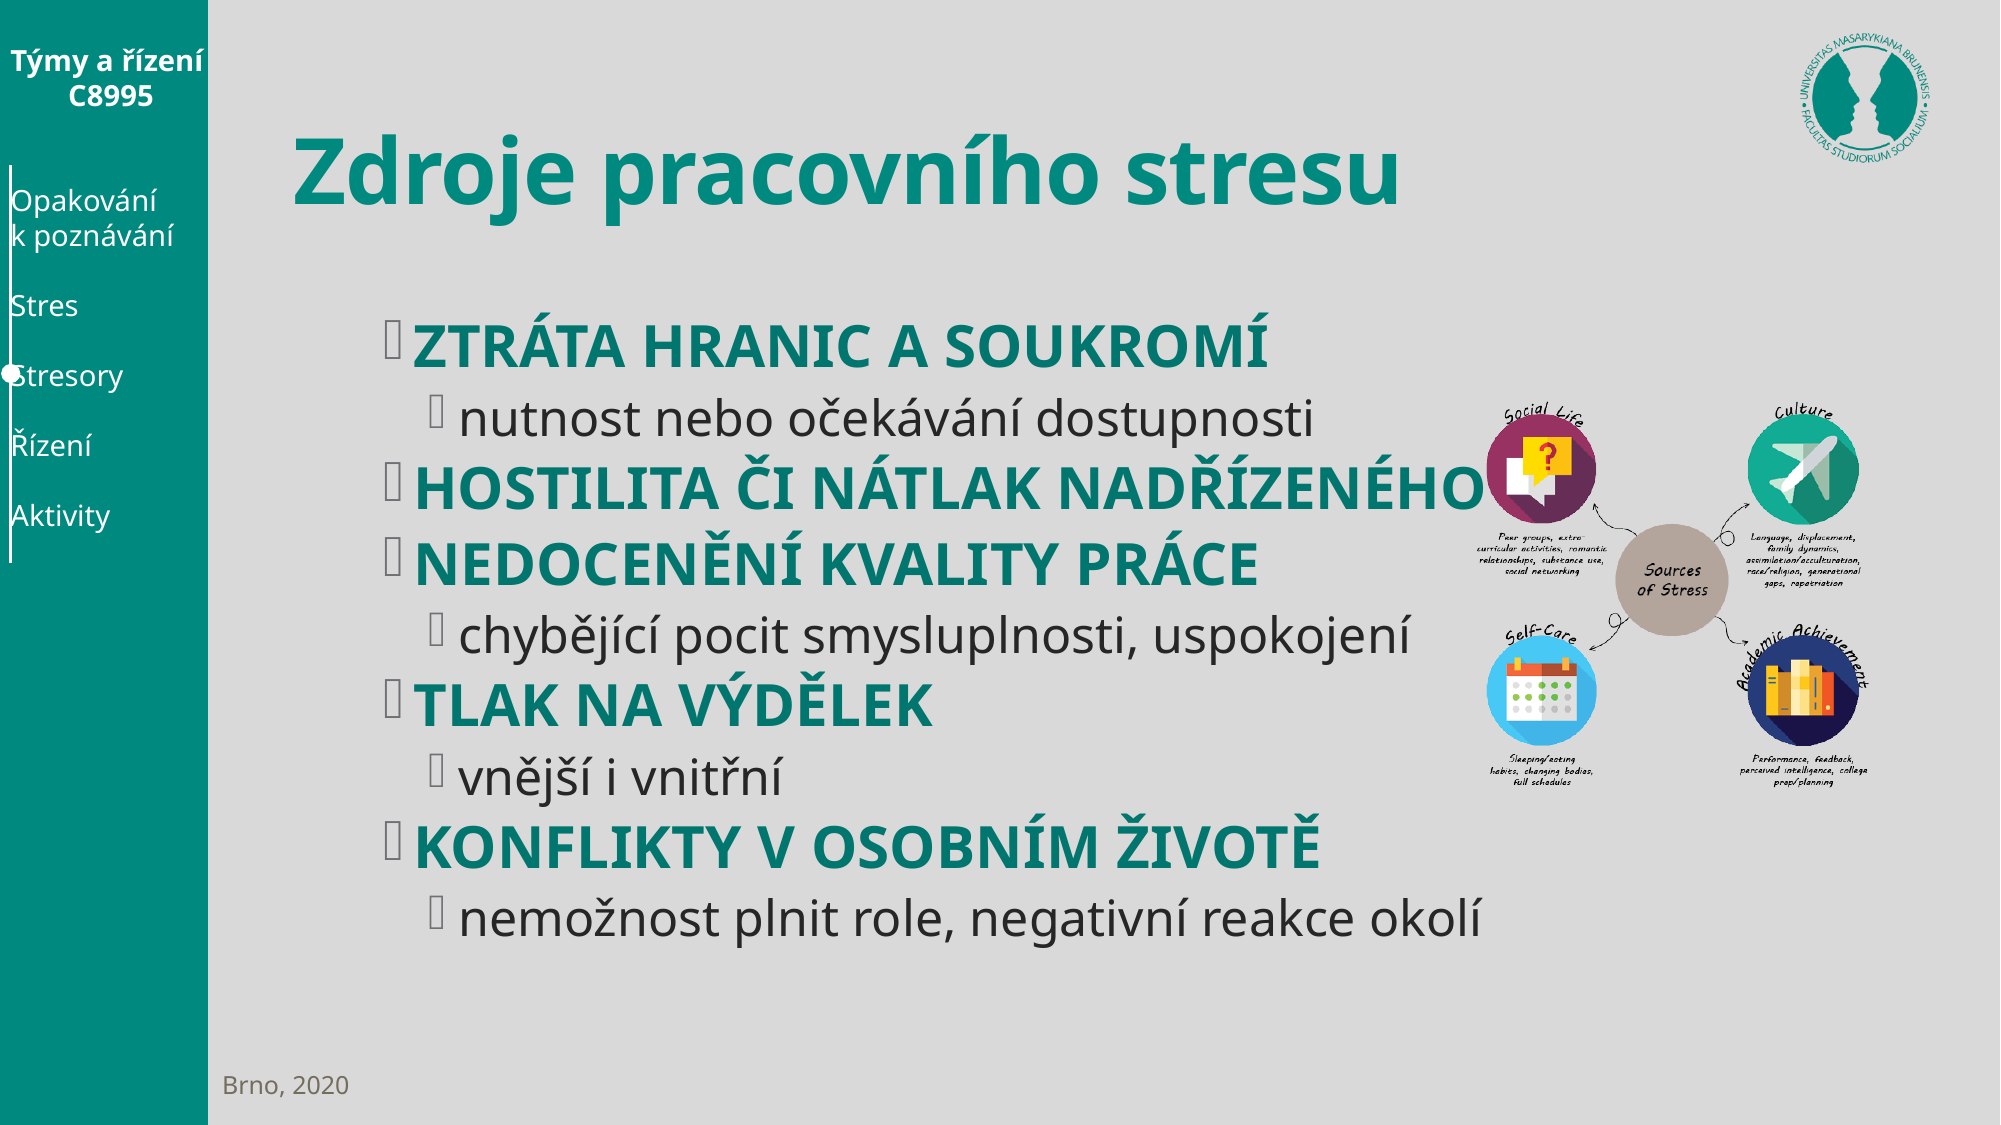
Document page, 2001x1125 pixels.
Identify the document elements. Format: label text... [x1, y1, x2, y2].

list ztráta hranic a soukromí nutnost nebo očekávání dostupnosti hostilita či nátlak nadřízeného nedocenění kvality práce chybějící pocit smysluplnosti, uspokojení tlak na výdělek vnější i vnitřní konflikty v osobním životě nemožnost plnit role, negativní reakce okolí [368, 310, 1779, 998]
title Zdroje pracovního stresu [278, 14, 1869, 233]
text_box [17, 366, 21, 381]
text_box Týmy a řízení C8995 Opakování k poznávání Stres Stresory Řízení Aktivity [0, 0, 208, 1125]
picture [1435, 363, 1908, 796]
text_box Brno, 2020 [208, 1050, 1243, 1107]
picture [1796, 29, 1933, 166]
